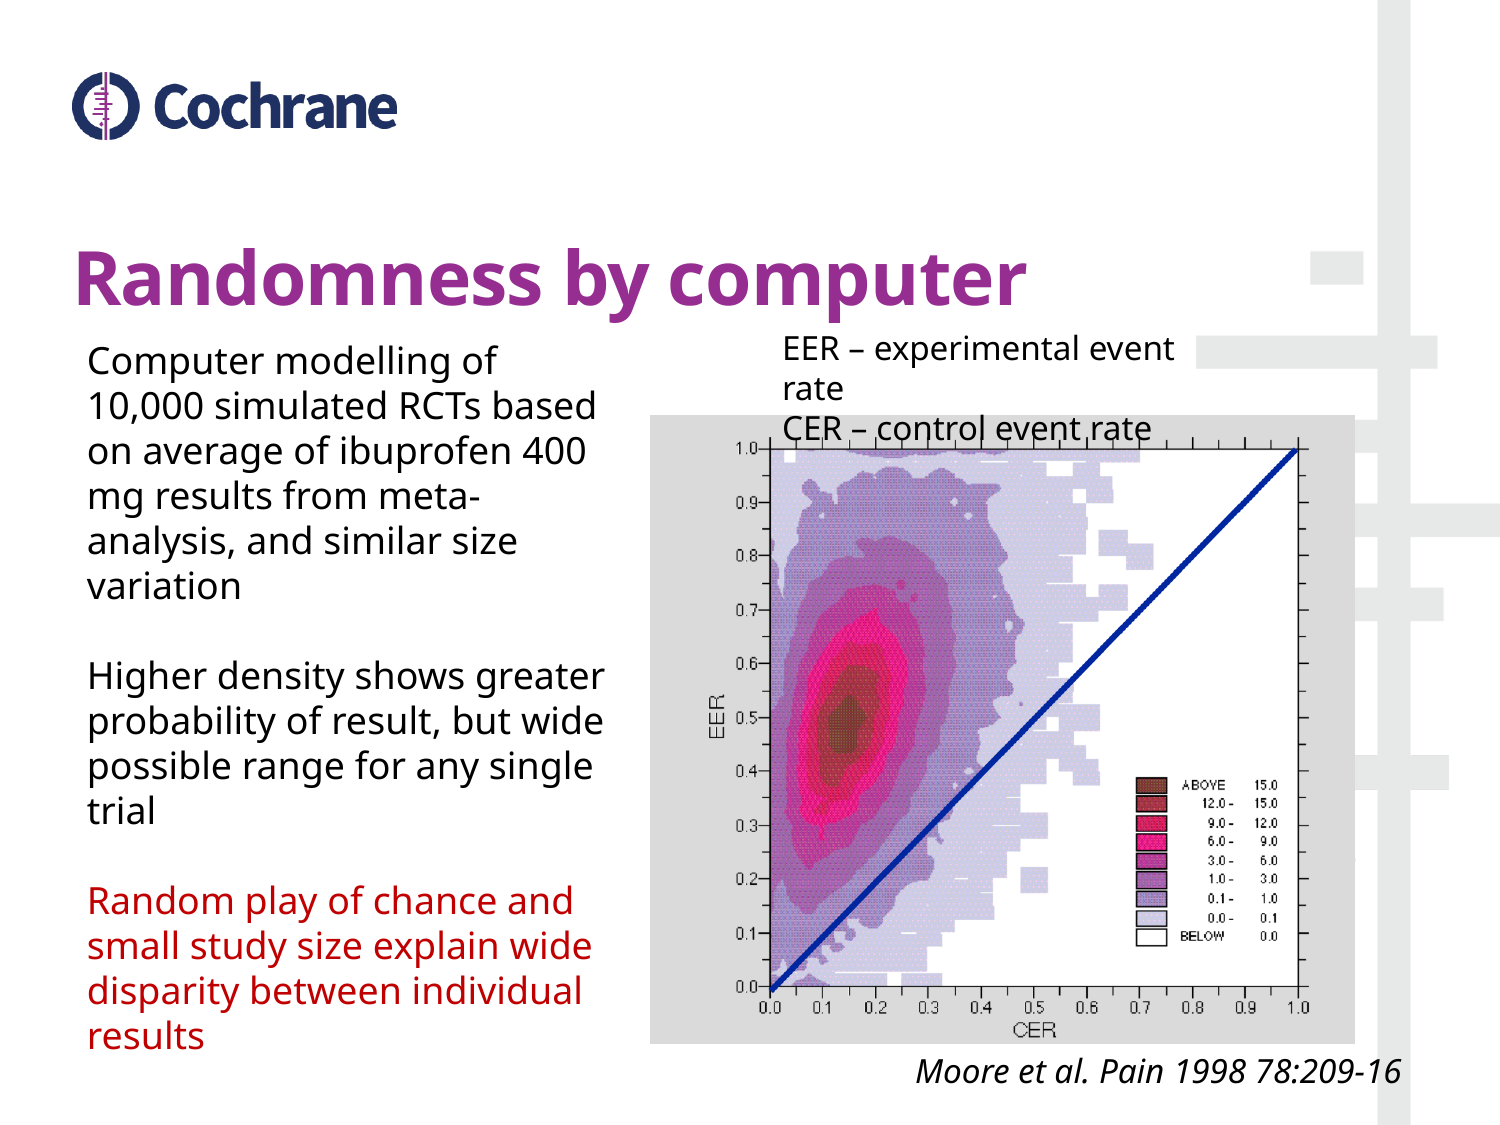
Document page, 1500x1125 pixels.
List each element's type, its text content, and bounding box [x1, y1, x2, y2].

text_box EER – experimental event rate CER – control event rate [767, 319, 1239, 414]
title Randomness by computer [72, 216, 1076, 320]
text_box Computer modelling of 10,000 simulated RCTs based on average of ibuprofen 400 mg results from meta-analysis, and similar size variation Higher density shows greater probability of result, but wide possible range for any single trial Random play of chance and small study size explain wide disparity between individual results [72, 329, 630, 1065]
picture [650, 0, 1500, 1125]
text_box Moore et al. Pain 1998 78:209-16 [891, 1043, 1417, 1098]
picture [72, 72, 397, 140]
